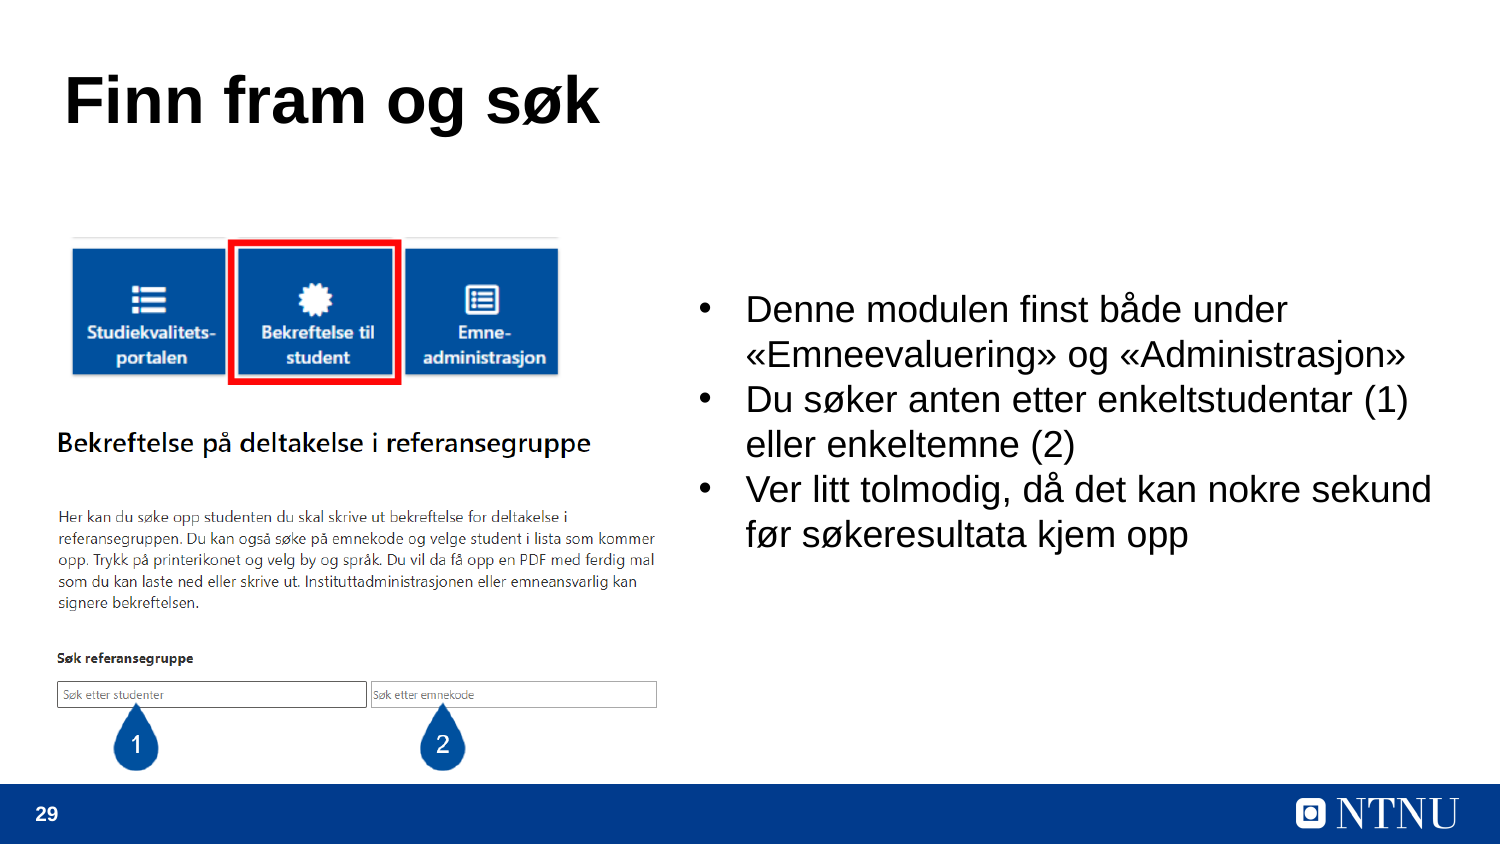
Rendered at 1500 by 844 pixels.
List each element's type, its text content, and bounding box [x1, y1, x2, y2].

text_box Denne modulen finst både under «Emneevaluering» og «Administrasjon» Du søker anten etter enkeltstudentar (1) eller enkeltemne (2) Ver litt tolmodig, då det kan nokre sekund før søkeresultata kjem opp [683, 277, 1451, 563]
picture [69, 236, 563, 385]
picture [0, 784, 1500, 844]
title Finn fram og søk [49, 48, 1431, 146]
picture [49, 421, 684, 772]
